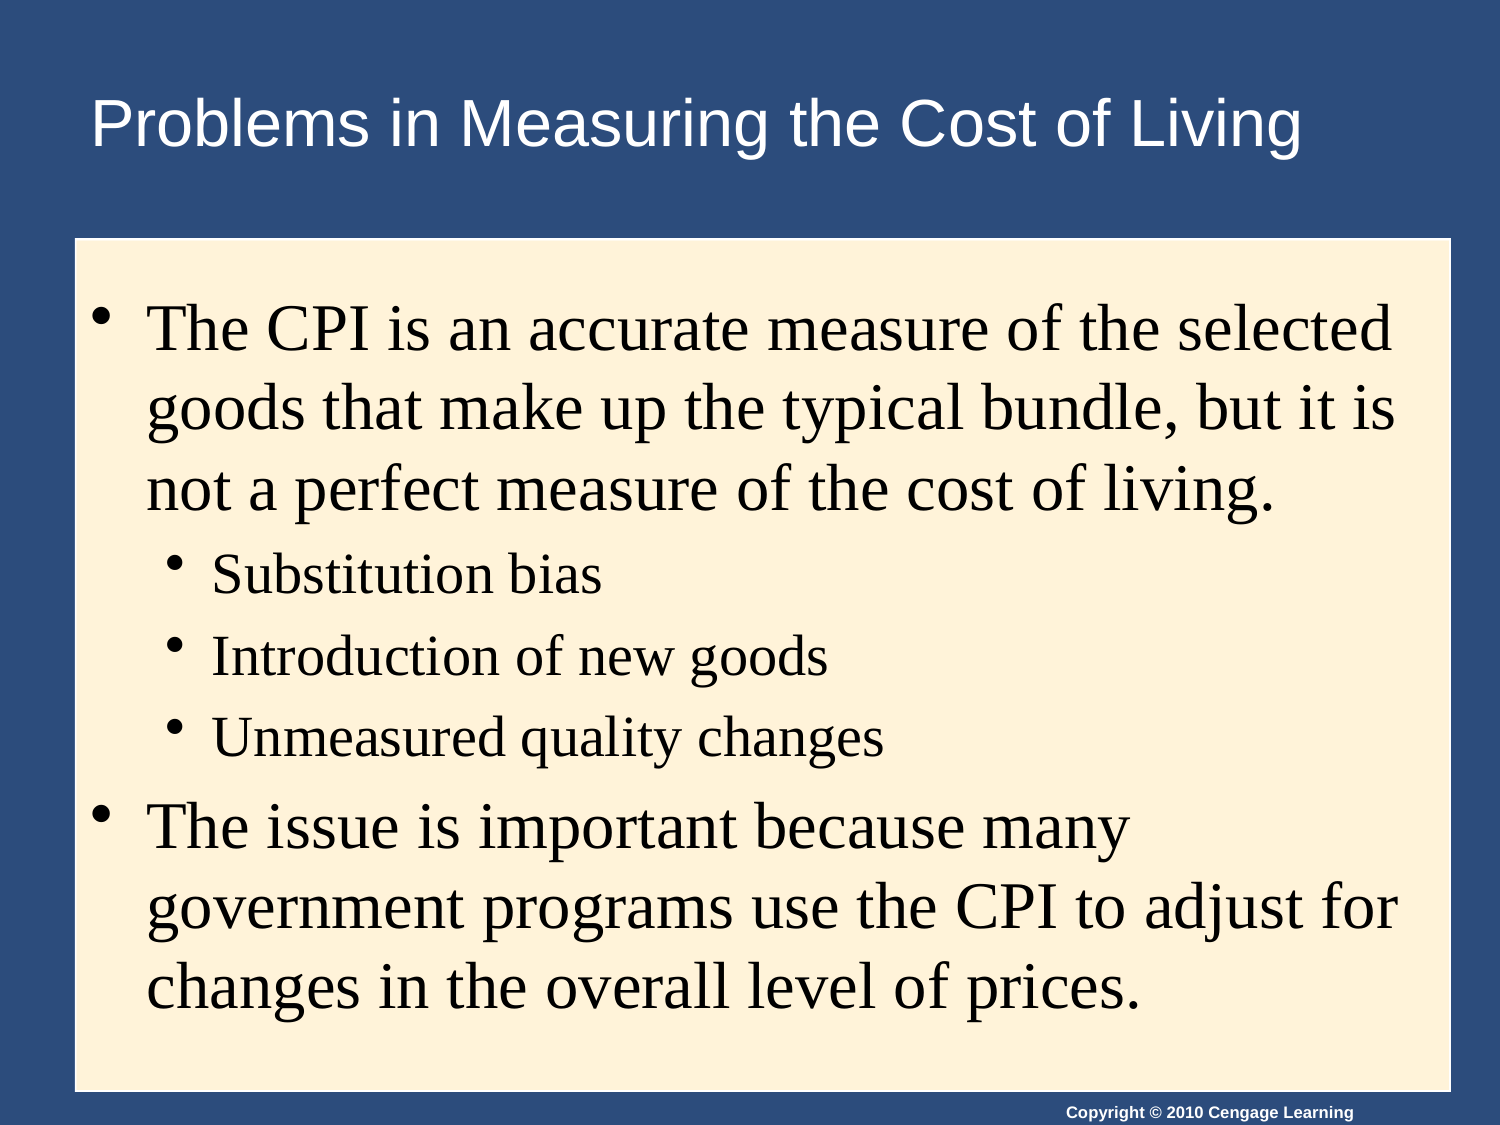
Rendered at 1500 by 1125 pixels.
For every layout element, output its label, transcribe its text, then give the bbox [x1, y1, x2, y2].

list The CPI is an accurate measure of the selected goods that make up the typical bundle, but it is not a perfect measure of the cost of living. Substitution bias Introduction of new goods Unmeasured quality changes The issue is important because many government programs use the CPI to adjust for changes in the overall level of prices. [74, 237, 1450, 1090]
picture [74, 238, 1451, 1092]
title Problems in Measuring the Cost of Living [74, 24, 1451, 226]
